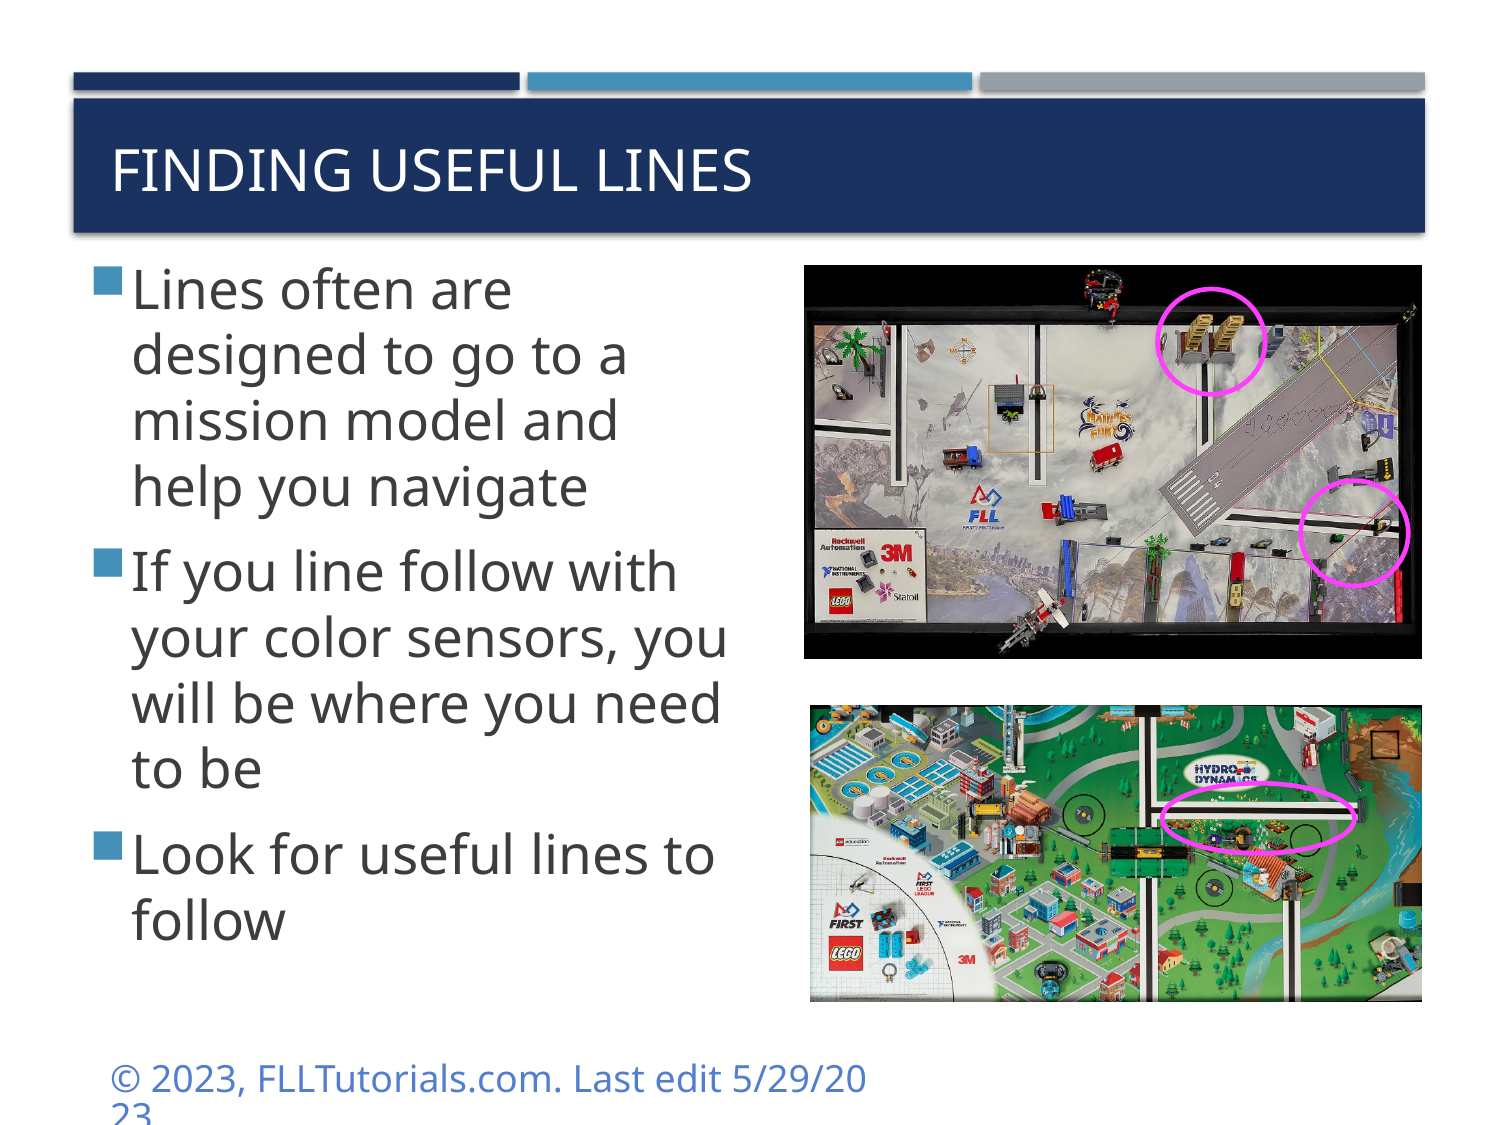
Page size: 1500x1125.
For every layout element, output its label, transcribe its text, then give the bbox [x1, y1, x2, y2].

picture [810, 704, 1423, 1003]
footer © 2023, FLLTutorials.com. Last edit 5/29/2023 [95, 1047, 895, 1108]
list Lines often are designed to go to a mission model and help you navigate If you line follow with your color sensors, you will be where you need to be Look for useful lines to follow [73, 246, 754, 962]
title FINDING Useful lines [95, 112, 1406, 211]
picture [804, 265, 1423, 660]
